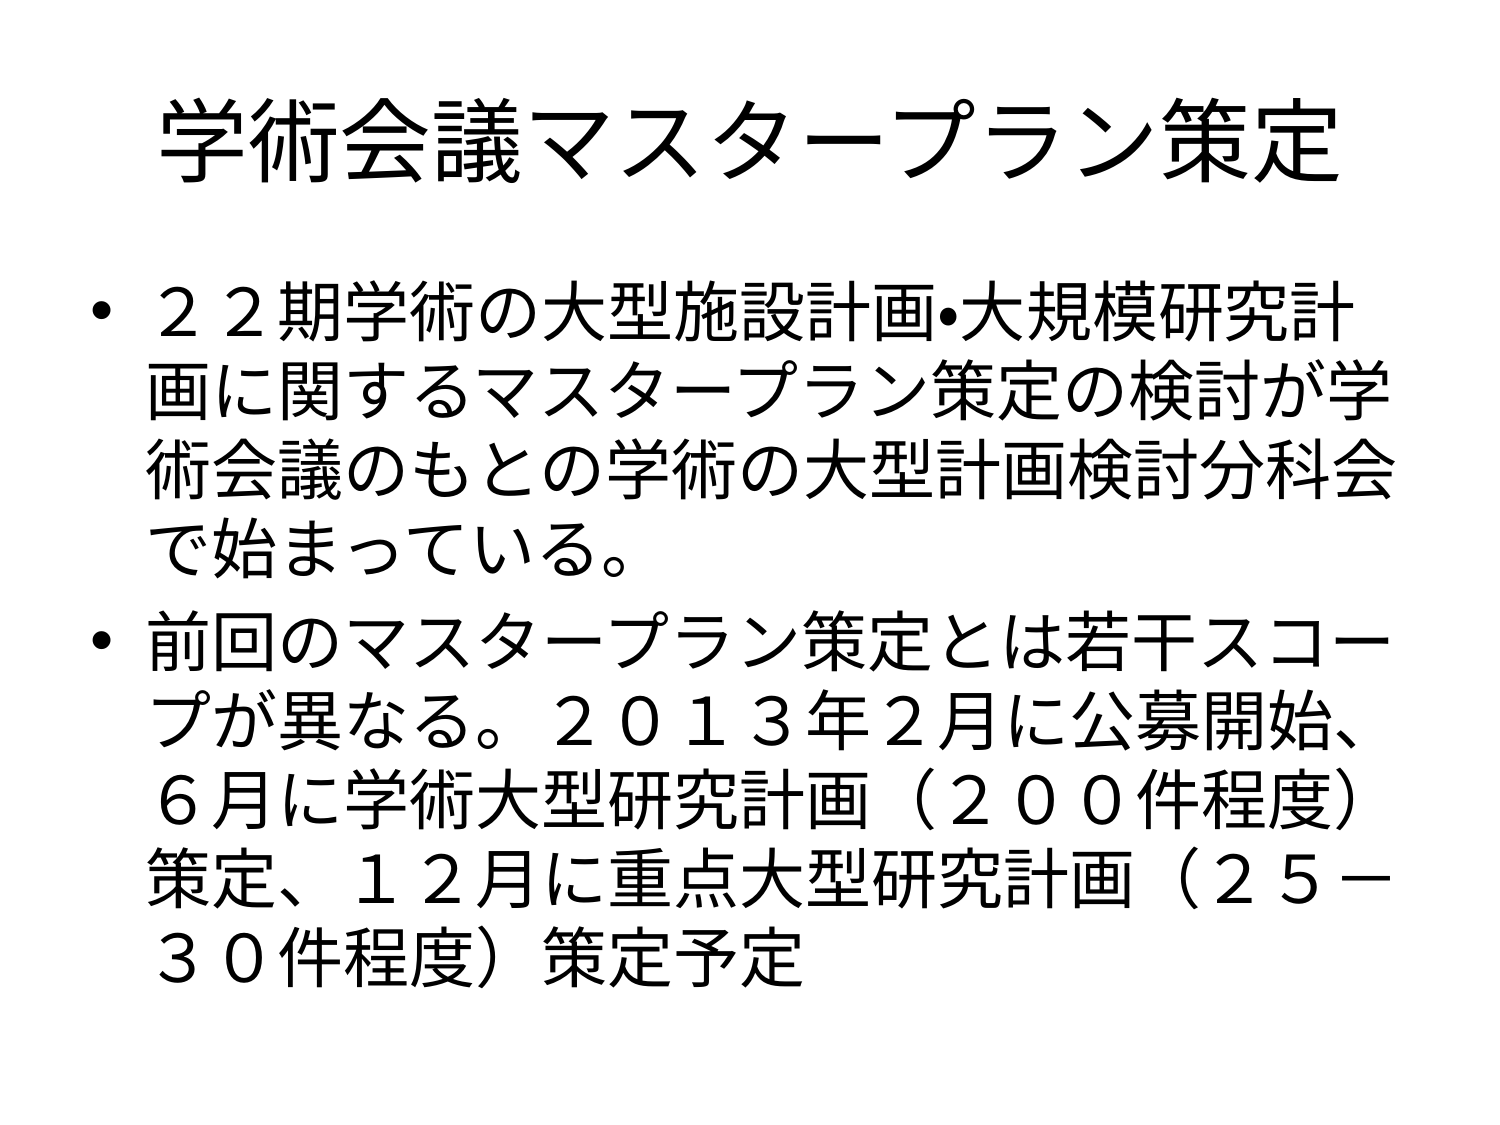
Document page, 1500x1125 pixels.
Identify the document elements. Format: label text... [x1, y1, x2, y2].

list ２２期学術の大型施設計画・大規模研究計画に関するマスタープラン策定の検討が学術会議のもとの学術の大型計画検討分科会で始まっている。 前回のマスタープラン策定とは若干スコープが異なる。２０１３年２月に公募開始、６月に学術大型研究計画（２００件程度）策定、１２月に重点大型研究計画（２５－３０件程度）策定予定 [75, 262, 1425, 1005]
title 学術会議マスタープラン策定 [75, 45, 1425, 233]
